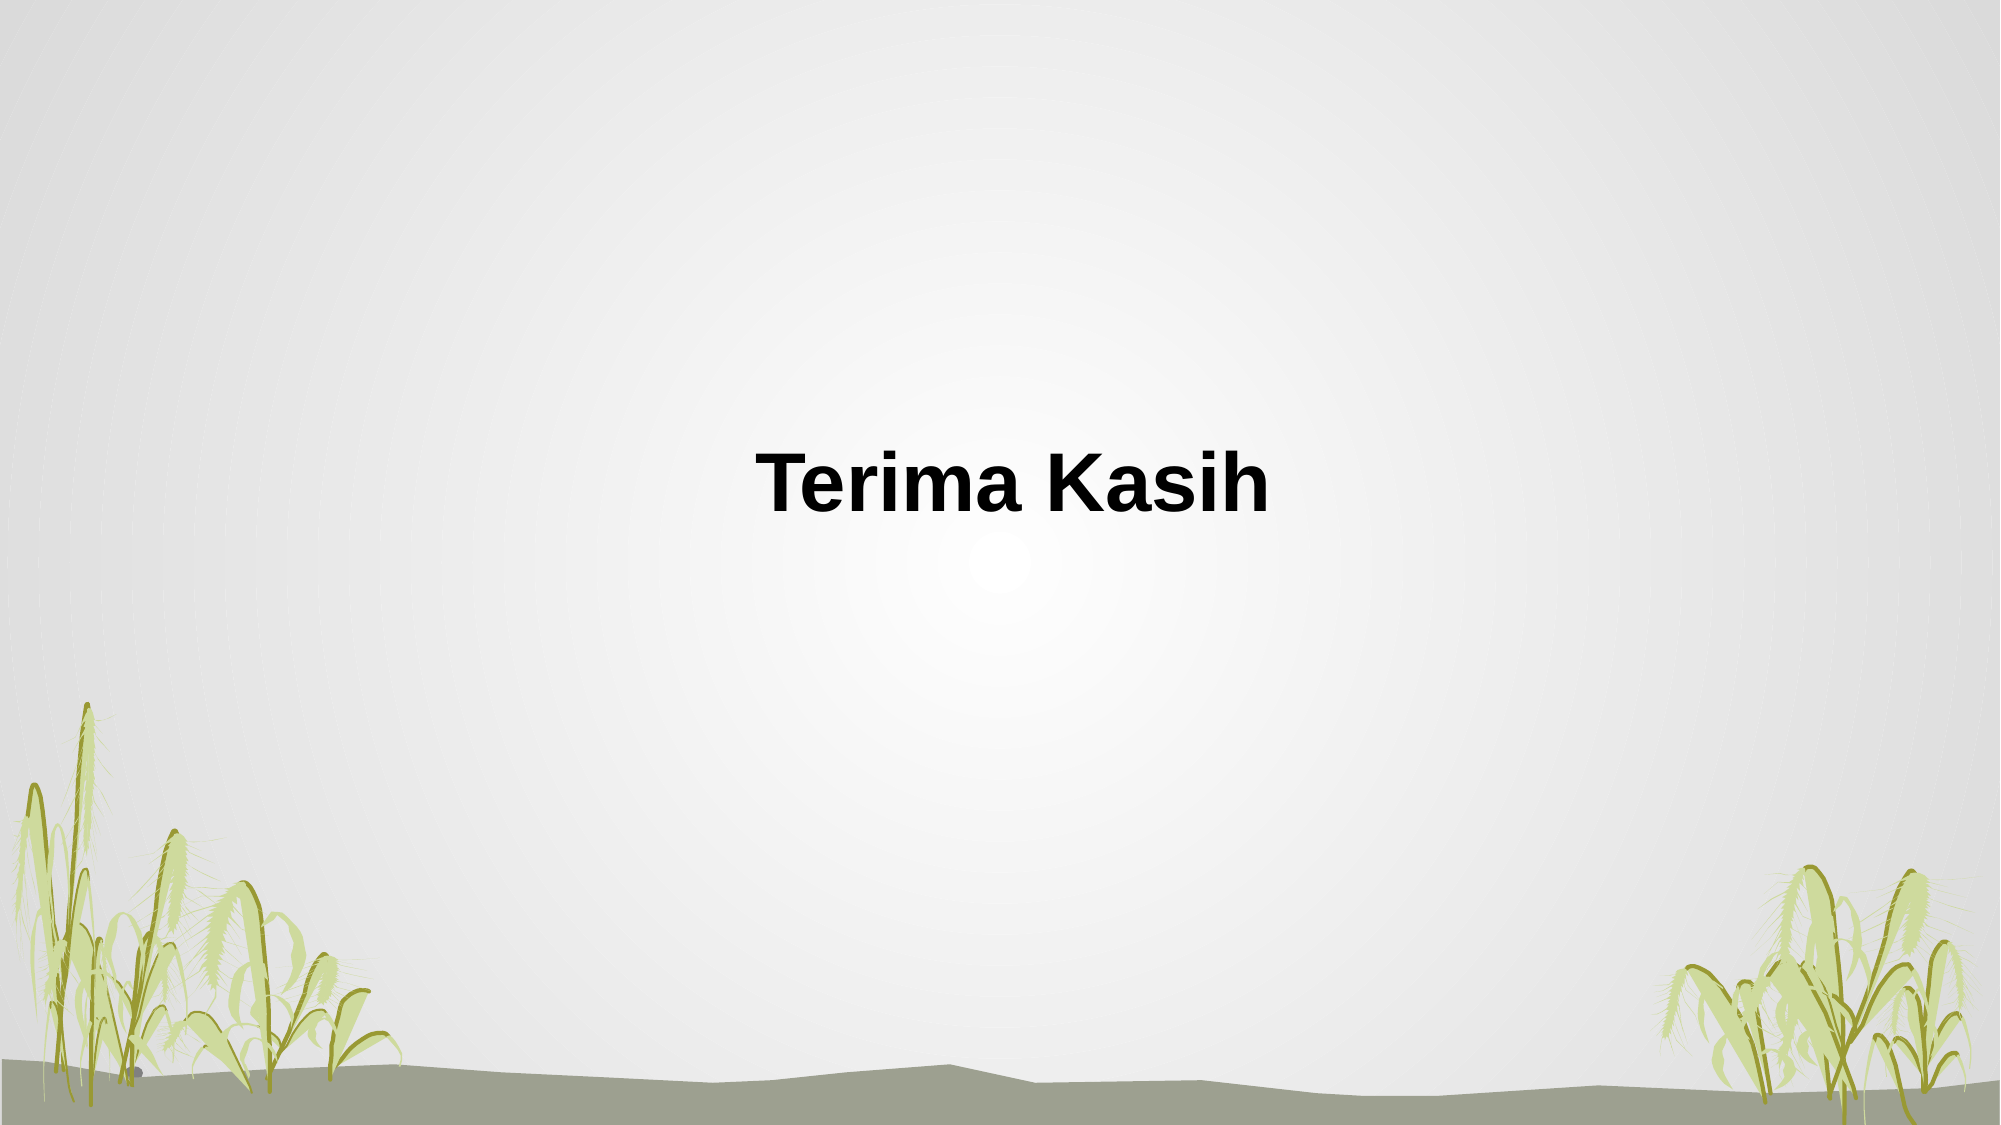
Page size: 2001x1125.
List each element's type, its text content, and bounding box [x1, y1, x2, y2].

list Terima Kasih [571, 188, 1456, 835]
